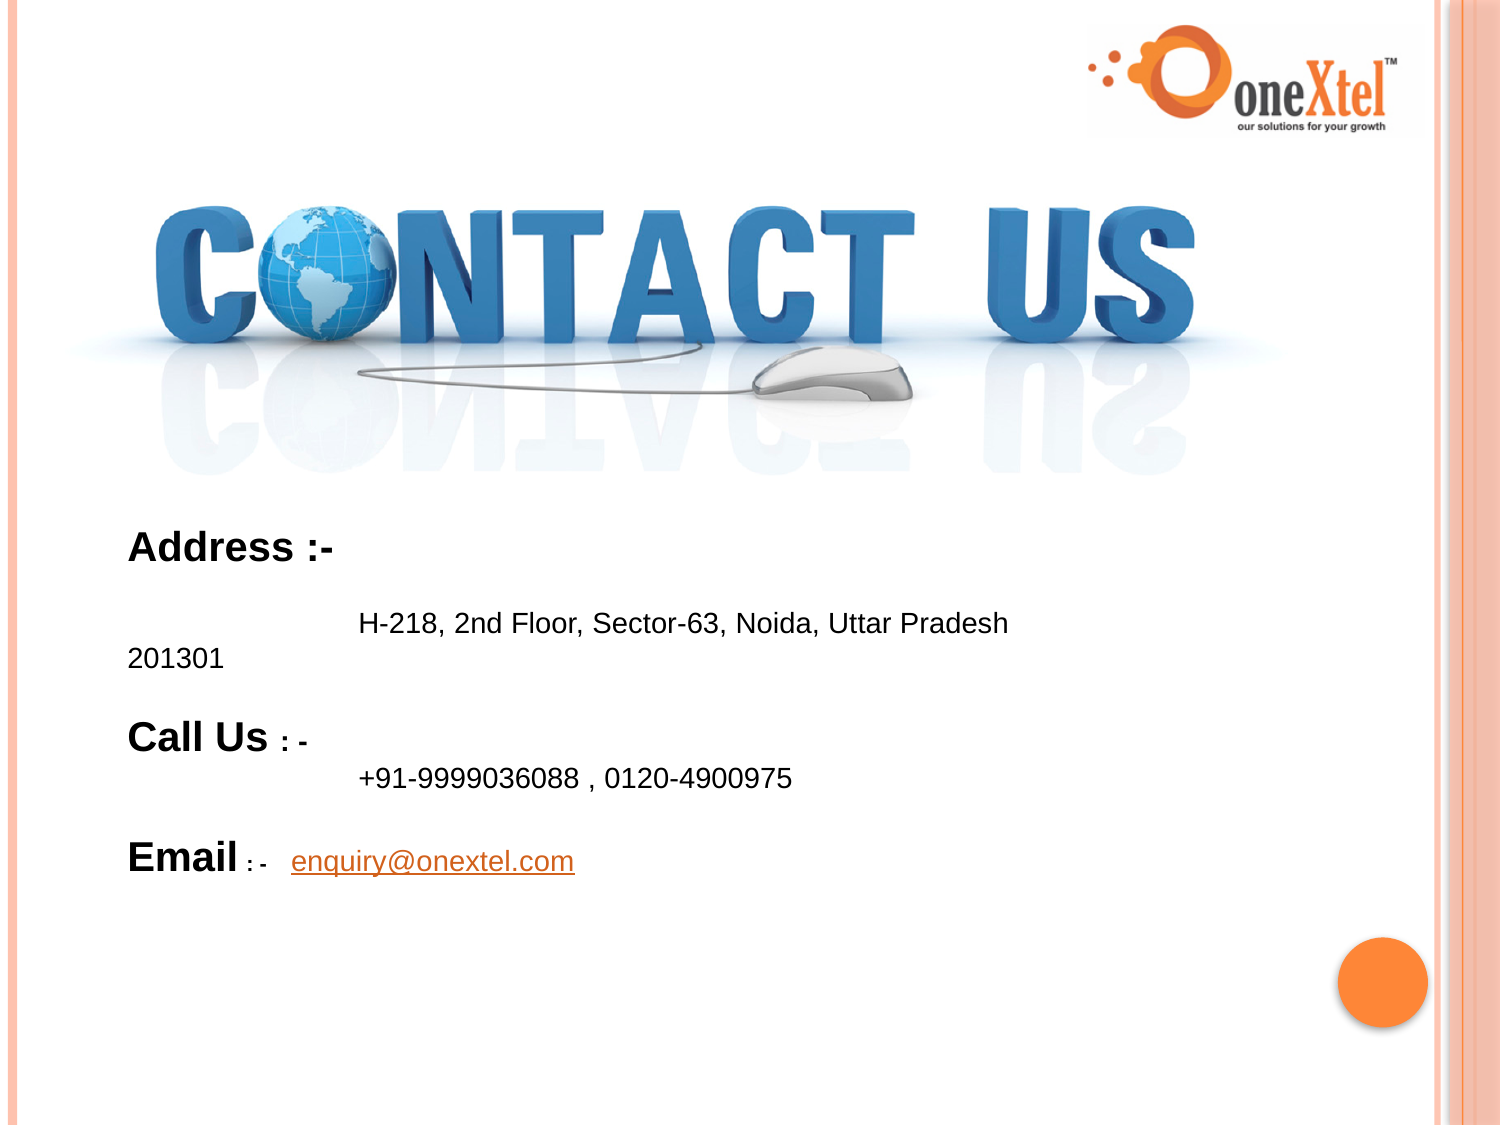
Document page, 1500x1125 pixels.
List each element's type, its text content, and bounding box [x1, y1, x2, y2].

picture [61, 24, 1426, 526]
text_box Address :- H-218, 2nd Floor, Sector-63, Noida, Uttar Pradesh 201301 Call Us : - +91-9999036088 , 0120-4900975 Email : - enquiry@onextel.com [112, 535, 1125, 922]
